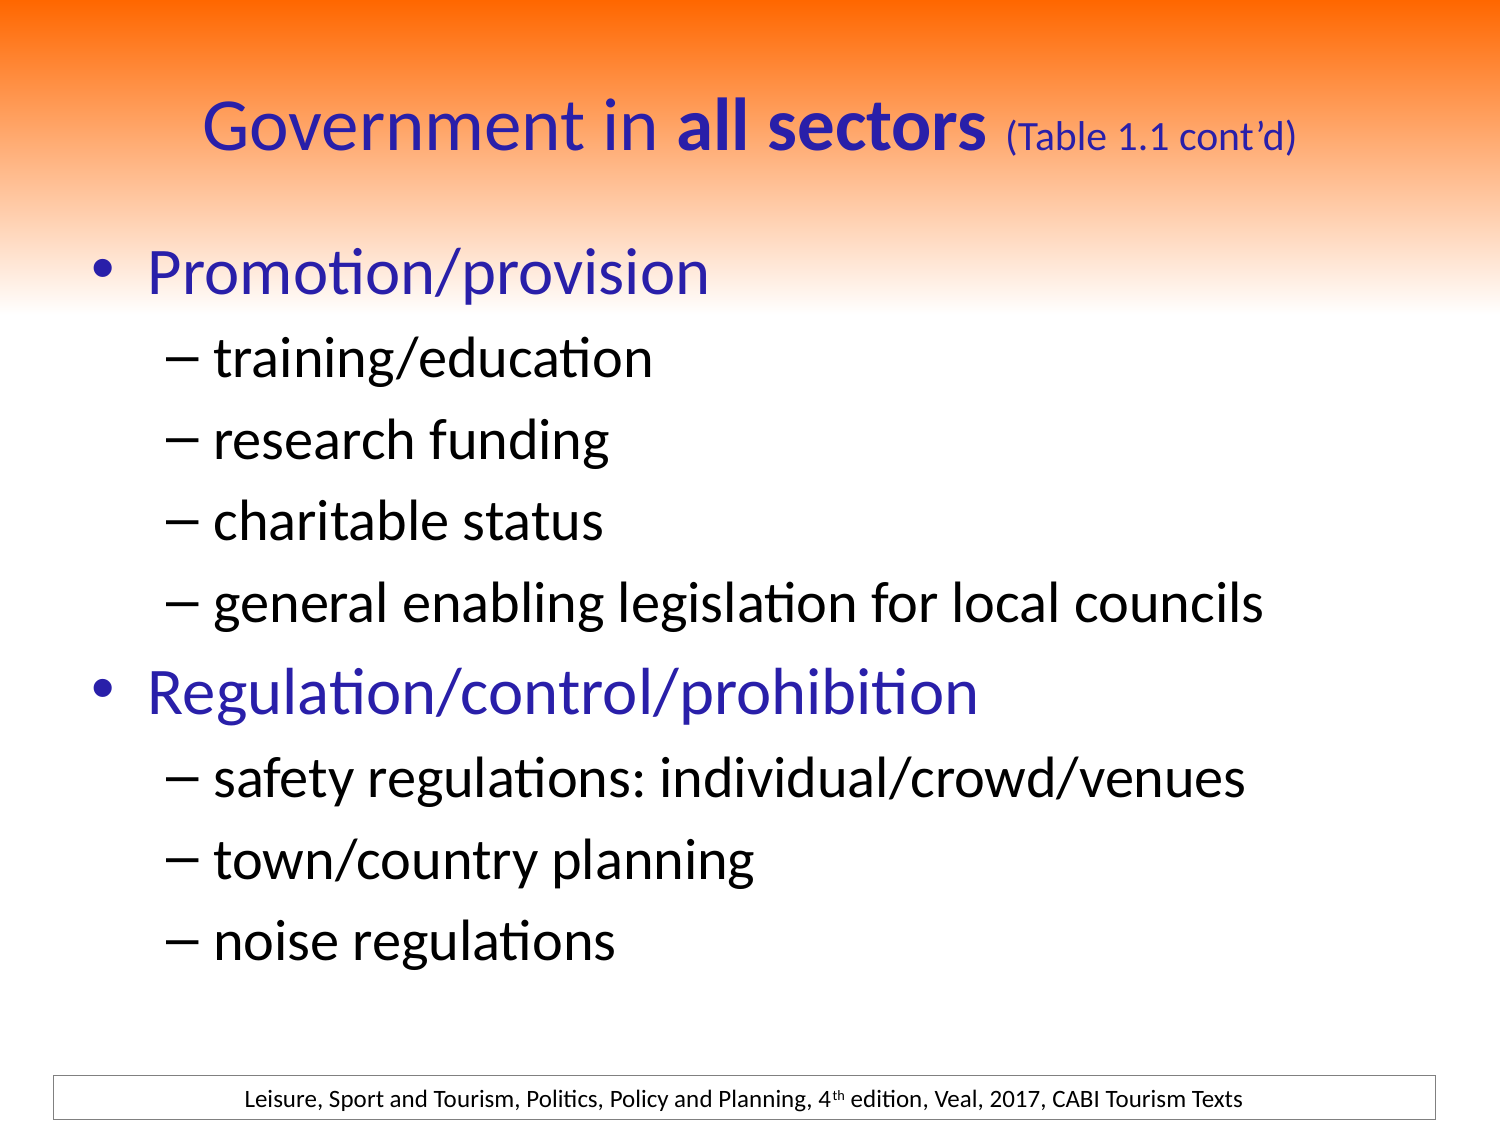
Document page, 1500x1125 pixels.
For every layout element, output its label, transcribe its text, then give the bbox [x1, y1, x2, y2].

text_box Leisure, Sport and Tourism, Politics, Policy and Planning, 4th edition, Veal, 2017, CABI Tourism Texts [53, 1075, 1436, 1120]
list Promotion/provision training/education research funding charitable status general enabling legislation for local councils Regulation/control/prohibition safety regulations: individual/crowd/venues town/country planning noise regulations [76, 219, 1427, 1035]
title Government in all sectors (Table 1.1 cont’d) [75, 45, 1425, 197]
